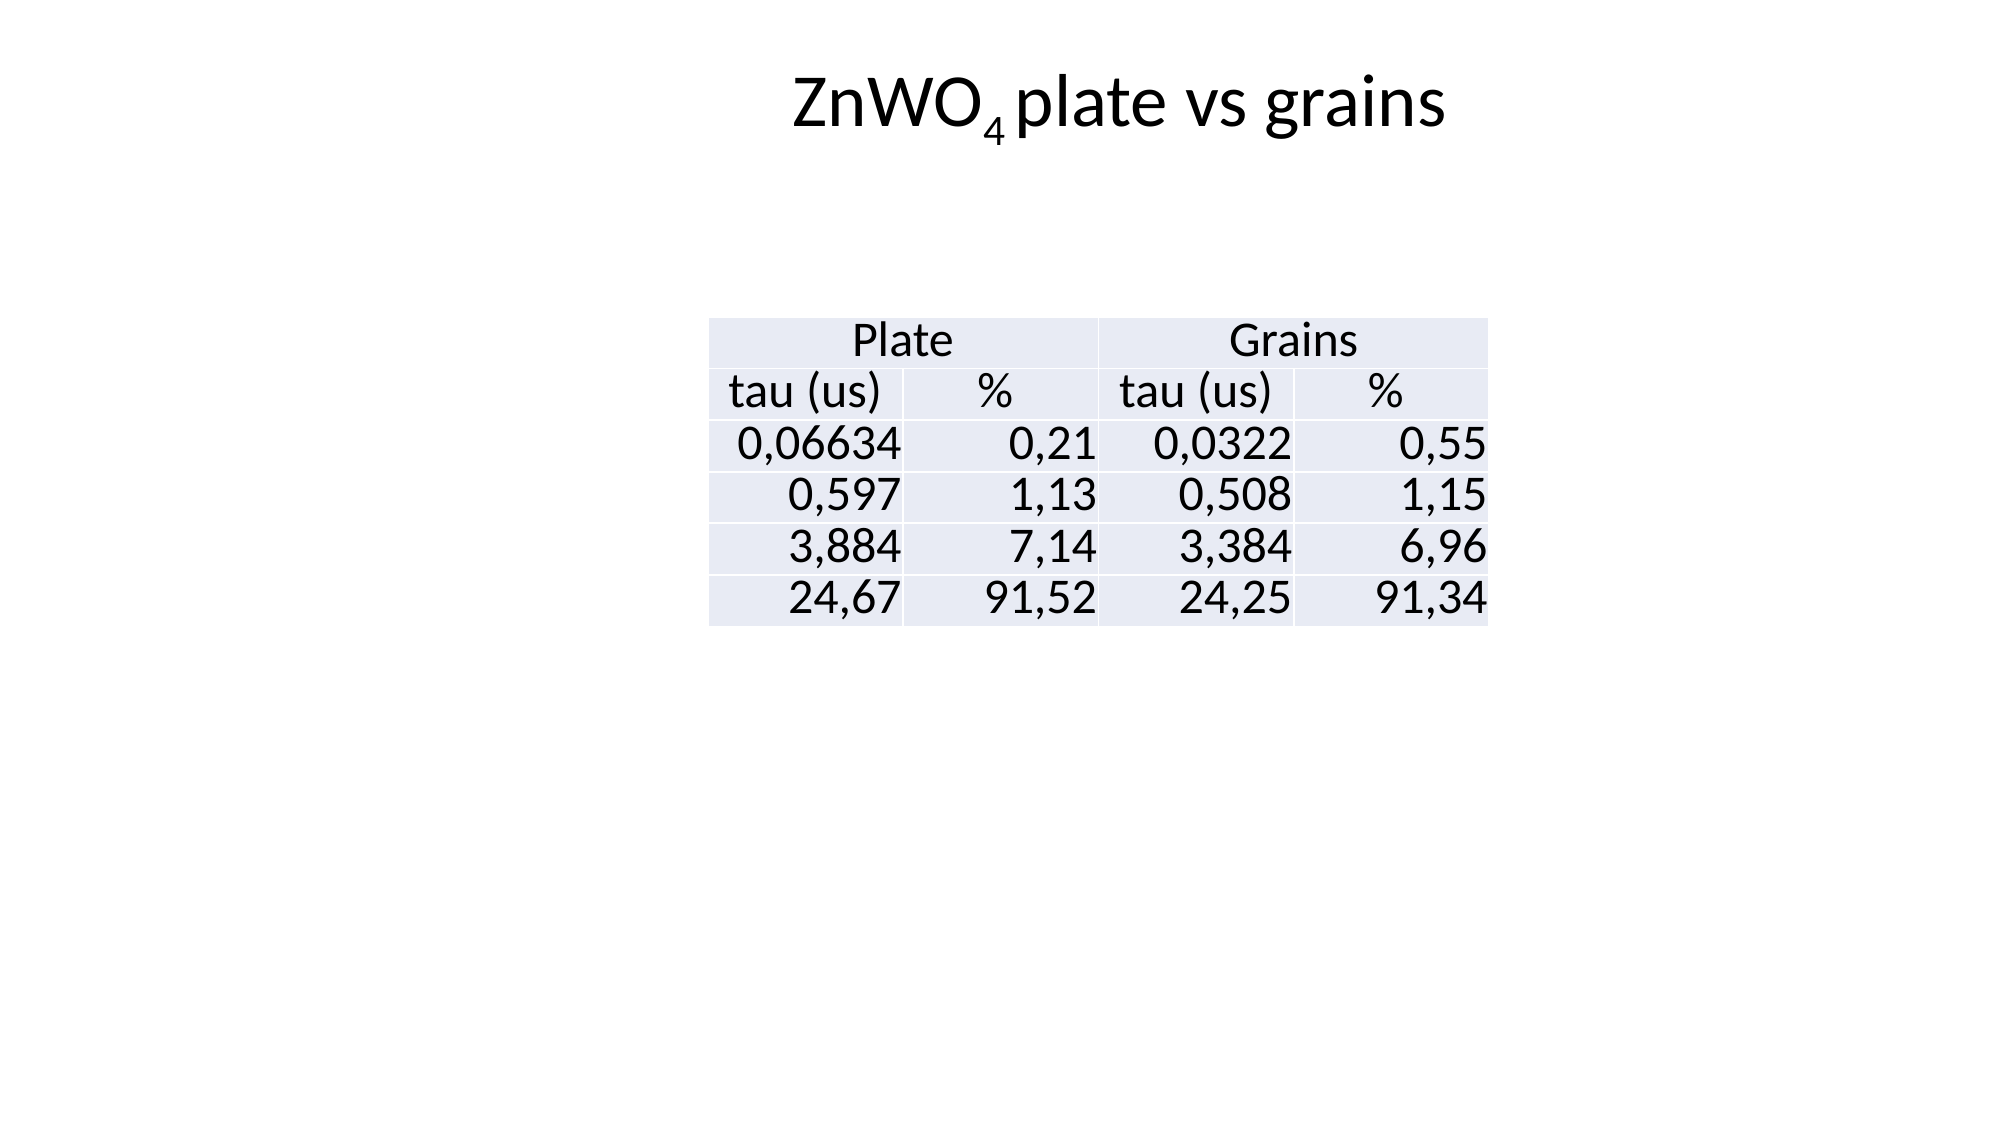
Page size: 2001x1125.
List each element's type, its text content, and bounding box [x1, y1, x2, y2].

table_header Grains [1099, 318, 1488, 368]
table_cell 0,0322 [1099, 421, 1293, 471]
text_box ZnWO4 plate vs grains [778, 43, 1462, 162]
table_cell 1,15 [1295, 473, 1488, 522]
table_cell 0,597 [709, 473, 902, 522]
table_cell 0,21 [904, 421, 1098, 471]
table_cell 3,884 [709, 524, 902, 574]
table_cell 91,34 [1295, 576, 1488, 626]
table_cell % [1295, 369, 1488, 419]
table_cell 6,96 [1295, 524, 1488, 574]
table_header Plate [709, 318, 1098, 368]
table_cell % [904, 369, 1098, 419]
table_cell tau (us) [1099, 369, 1293, 419]
table_cell 24,67 [709, 576, 902, 626]
table_cell 1,13 [904, 473, 1098, 522]
table_cell tau (us) [709, 369, 902, 419]
table_cell 0,55 [1295, 421, 1488, 471]
table_cell 24,25 [1099, 576, 1293, 626]
table_cell 7,14 [904, 524, 1098, 574]
table_cell 0,06634 [709, 421, 902, 471]
table_cell 91,52 [904, 576, 1098, 626]
table_cell 0,508 [1099, 473, 1293, 522]
table_cell 3,384 [1099, 524, 1293, 574]
